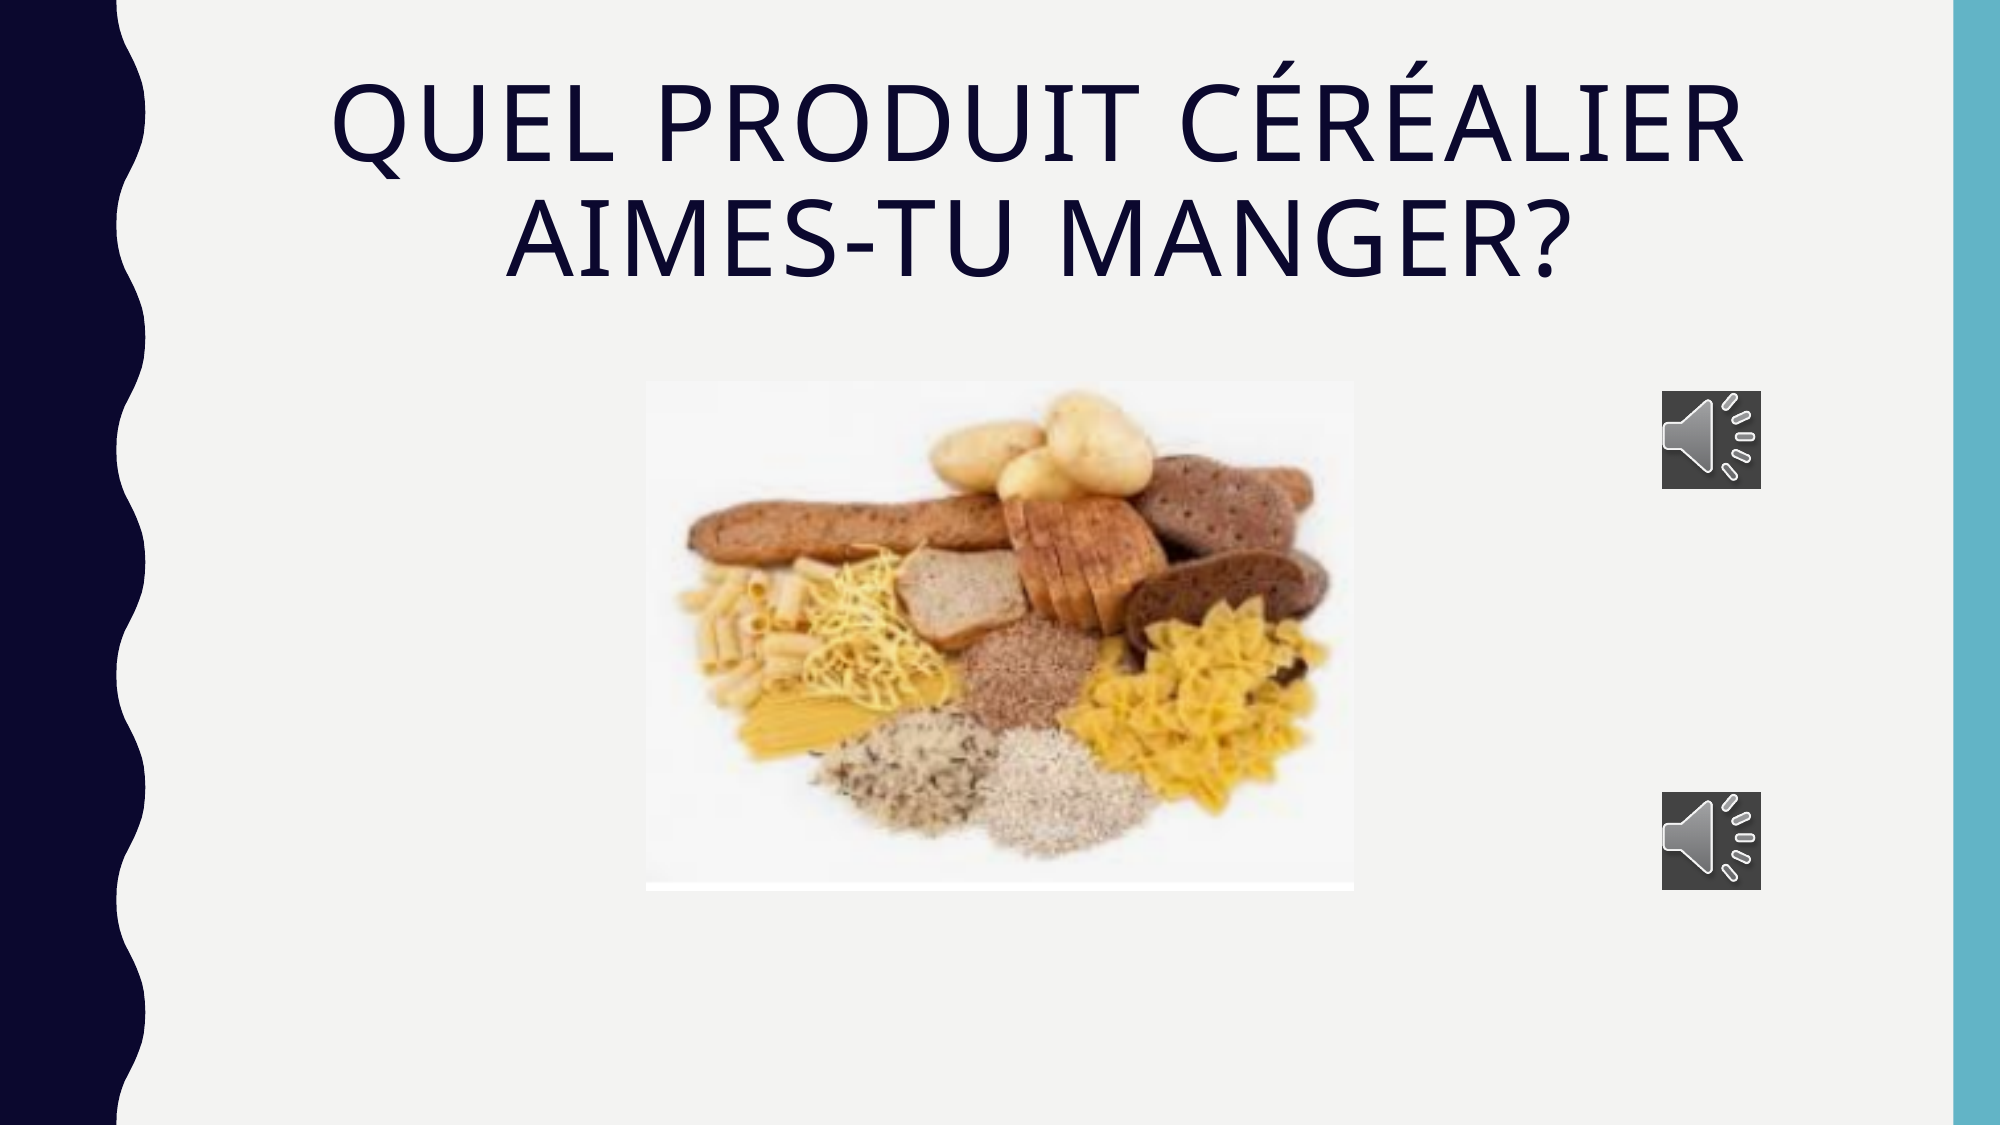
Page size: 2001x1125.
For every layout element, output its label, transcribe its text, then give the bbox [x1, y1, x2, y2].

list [646, 381, 1354, 891]
title Quel produit céréalier aimes-tu manger? [205, 62, 1875, 308]
picture [1661, 790, 1762, 891]
picture [1661, 389, 1762, 490]
